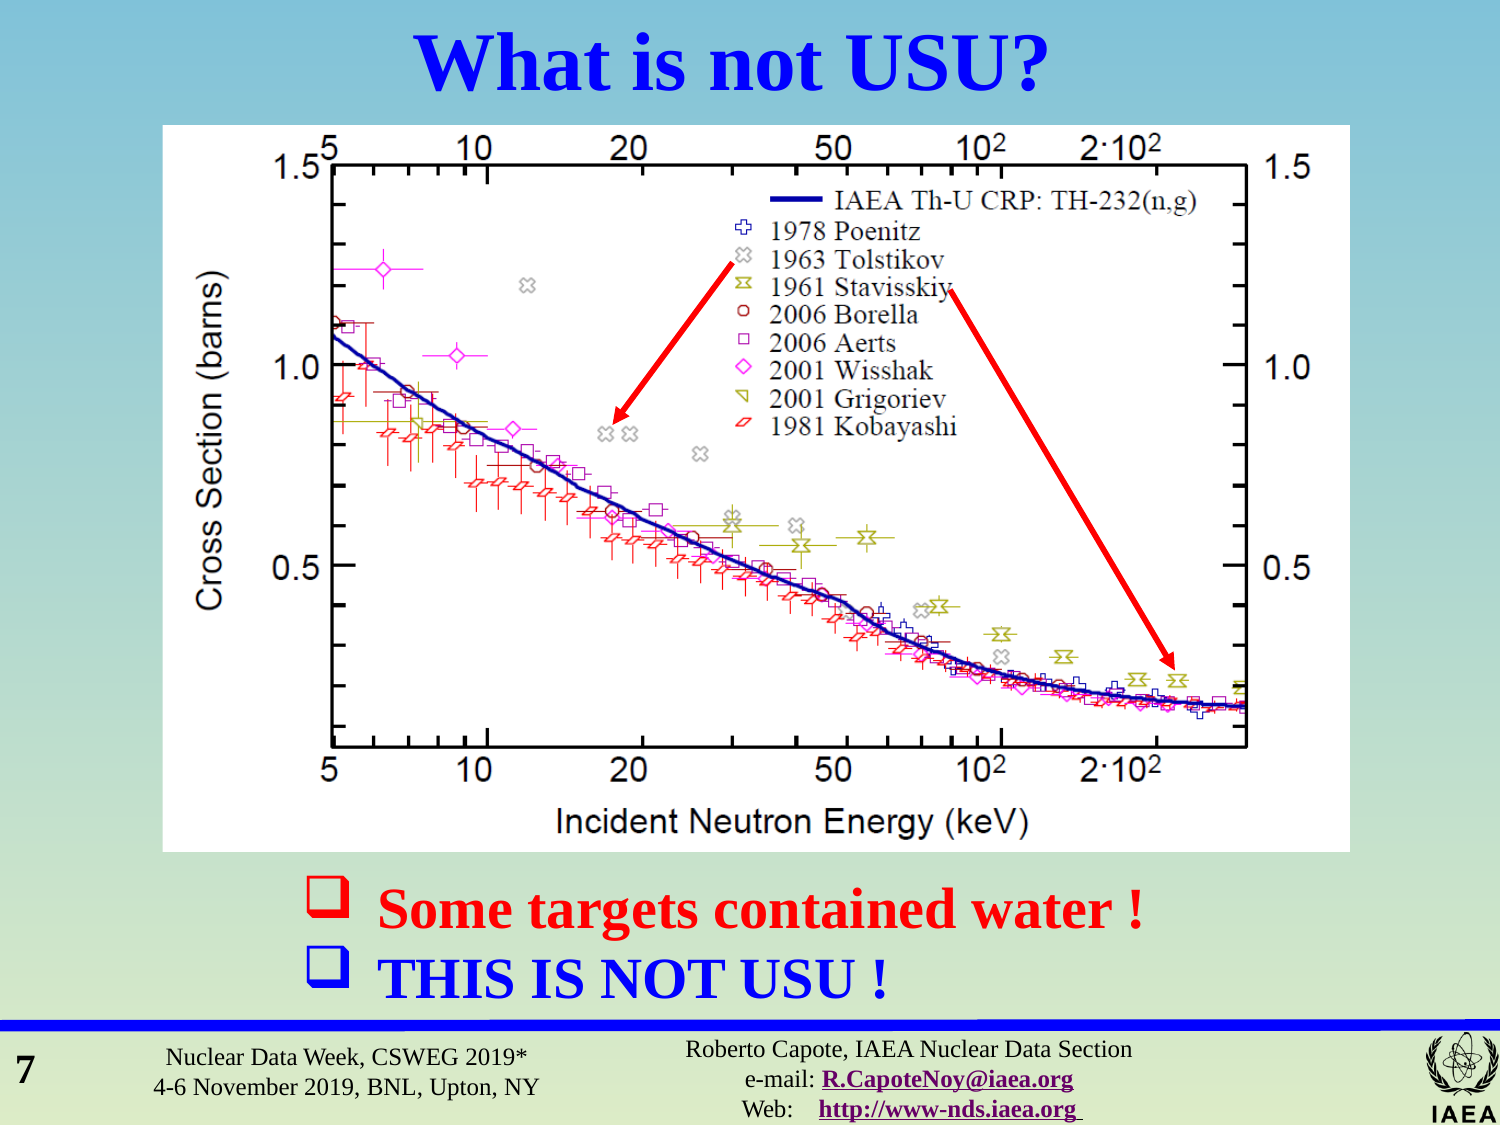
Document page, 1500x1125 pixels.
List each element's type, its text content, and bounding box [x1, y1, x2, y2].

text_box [949, 289, 1176, 671]
text_box What is not USU? [0, 0, 1500, 125]
text_box Some targets contained water ! THIS IS NOT USU ! [287, 862, 1400, 988]
picture [162, 124, 1351, 852]
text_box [612, 262, 733, 426]
